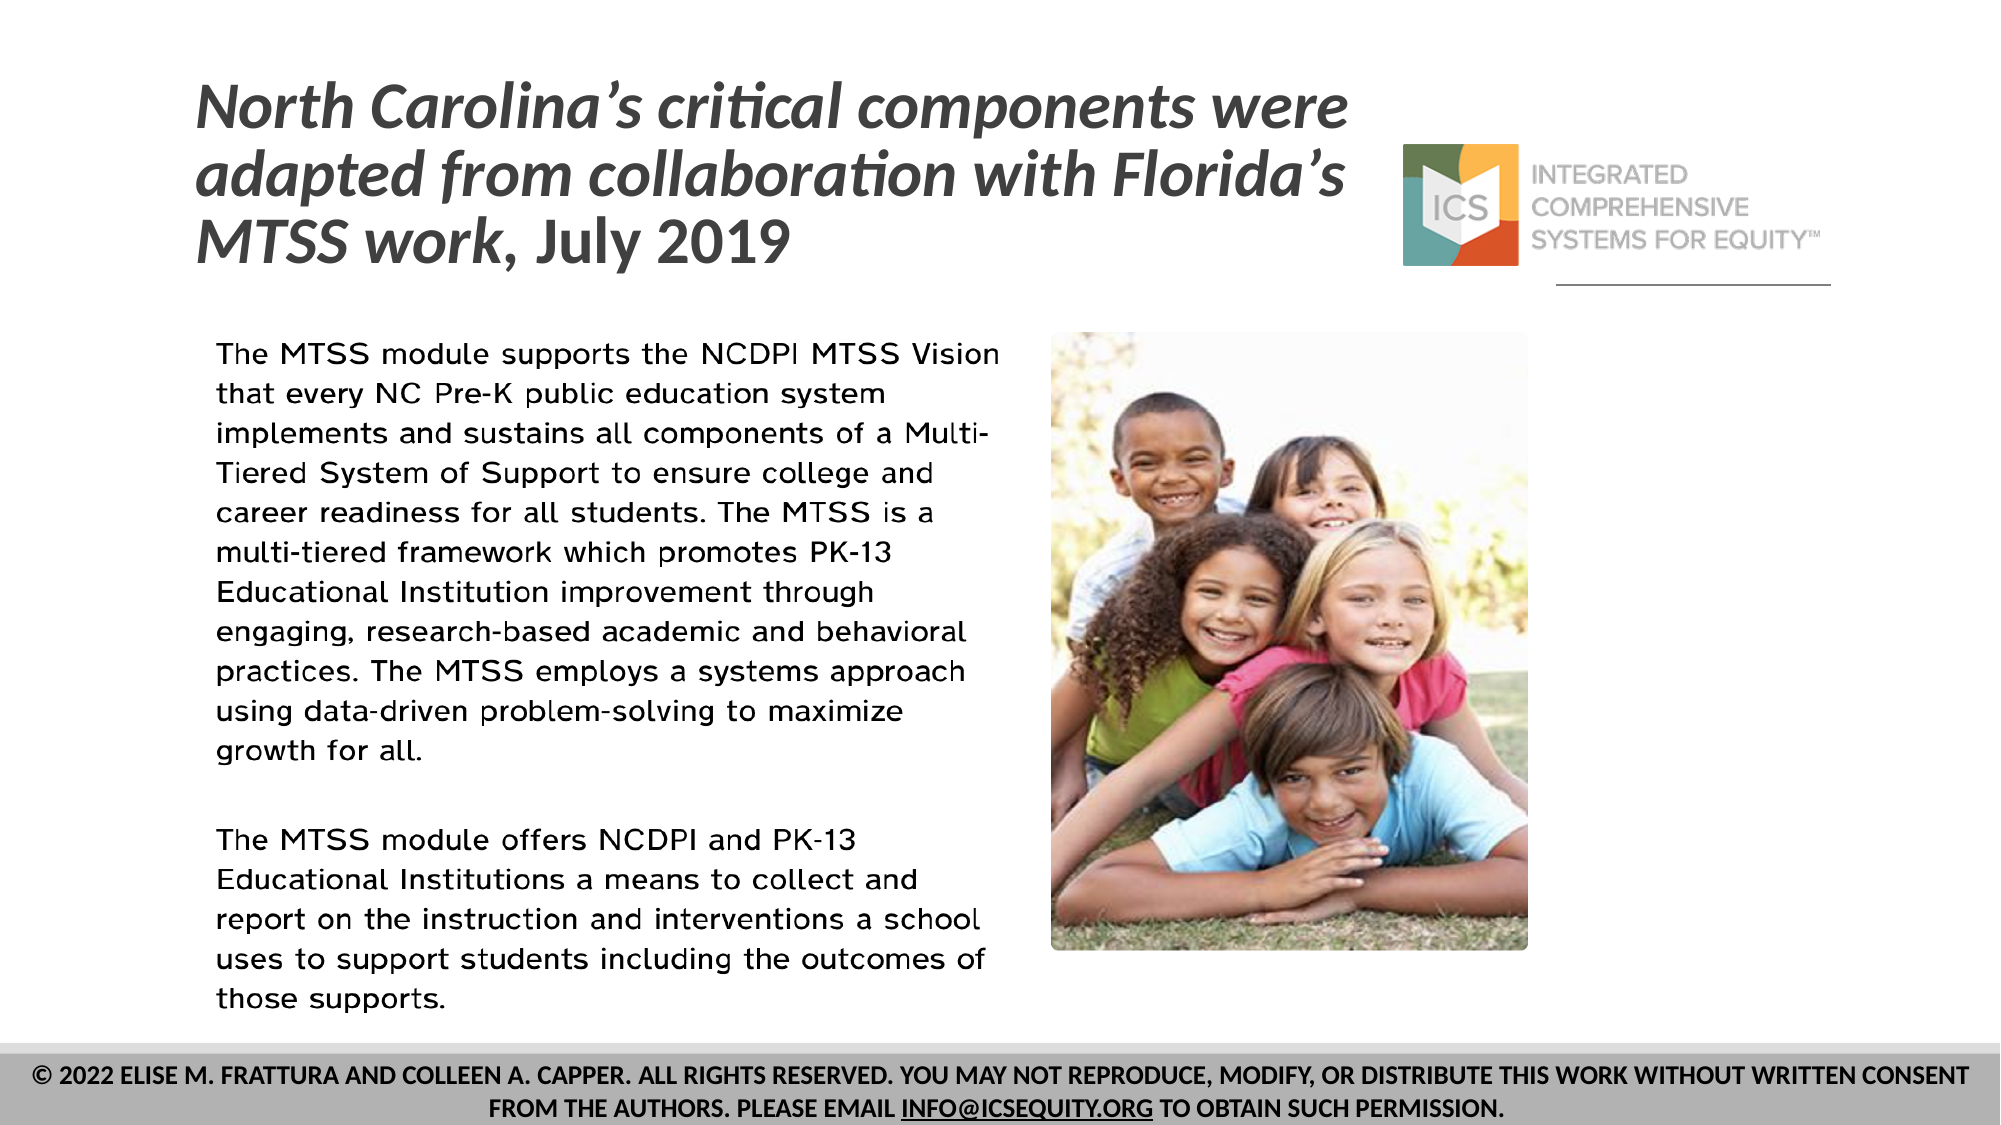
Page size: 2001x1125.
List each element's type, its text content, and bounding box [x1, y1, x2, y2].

picture [169, 284, 1556, 1036]
title North Carolina’s critical components were adapted from collaboration with Florida’s MTSS work, July 2019 [180, 47, 1396, 283]
picture [1403, 144, 1820, 266]
